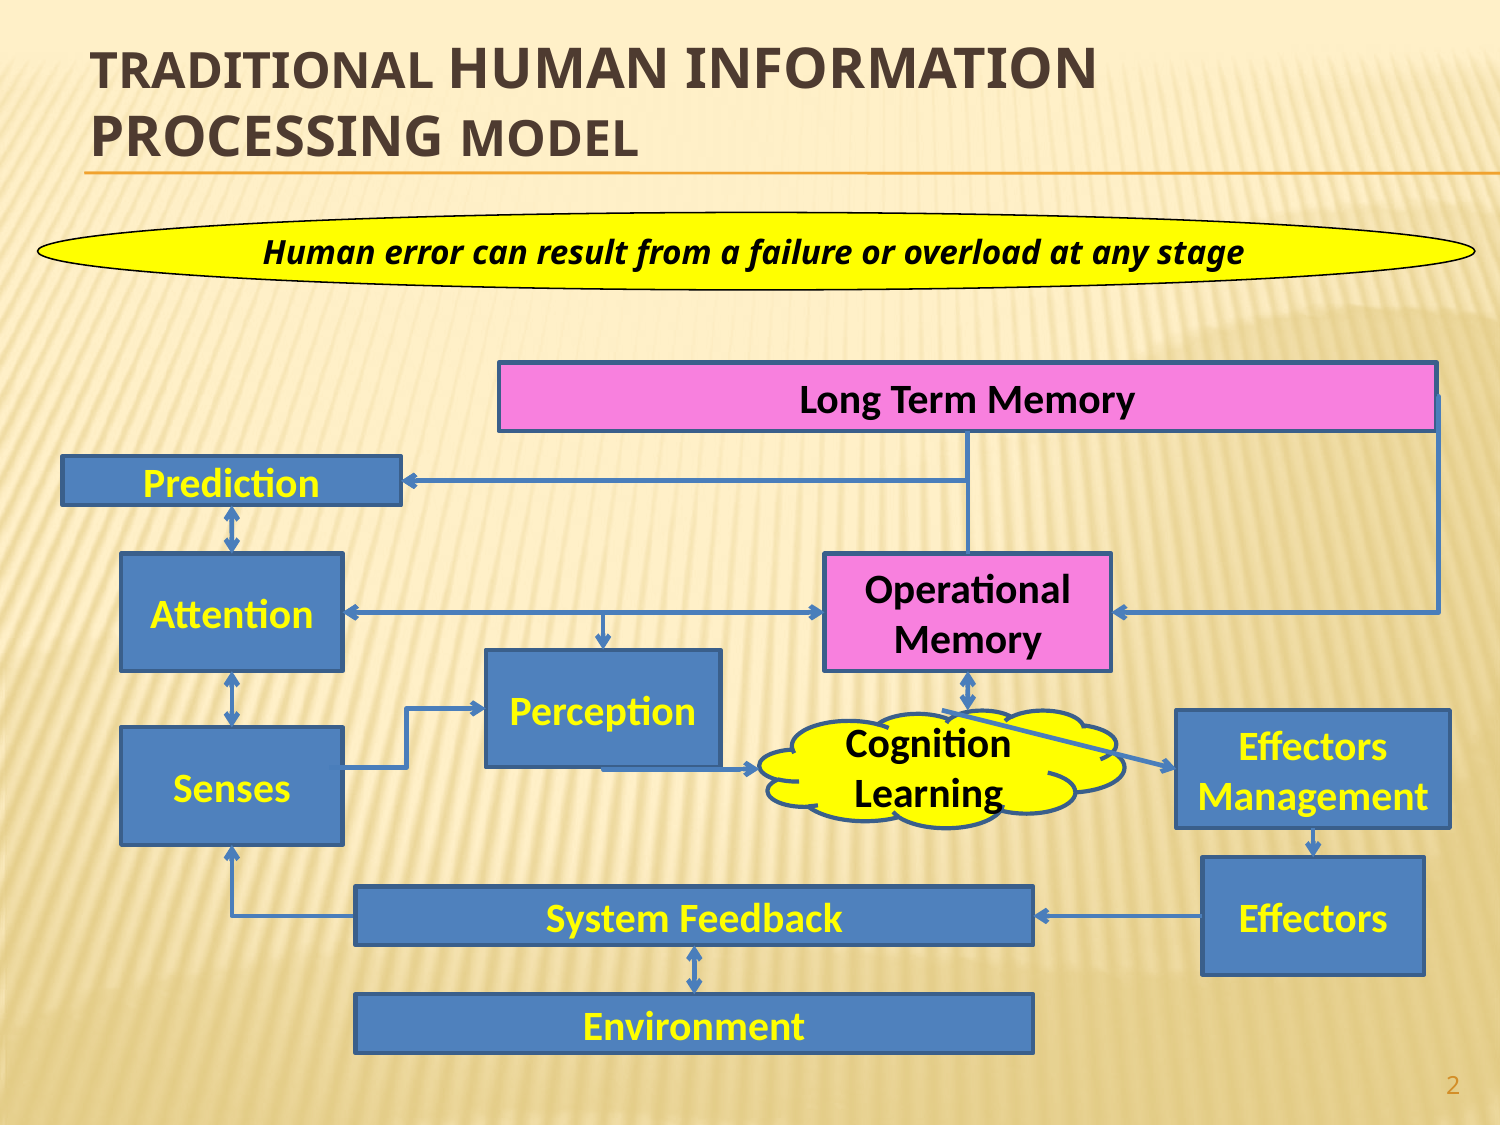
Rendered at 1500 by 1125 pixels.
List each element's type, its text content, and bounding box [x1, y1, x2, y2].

slide_number 2 [1350, 1062, 1475, 1103]
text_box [62, 362, 1451, 1054]
text_box Human error can result from a failure or overload at any stage [37, 212, 1475, 290]
title Traditional Human Information Processing Model [75, 24, 1425, 175]
